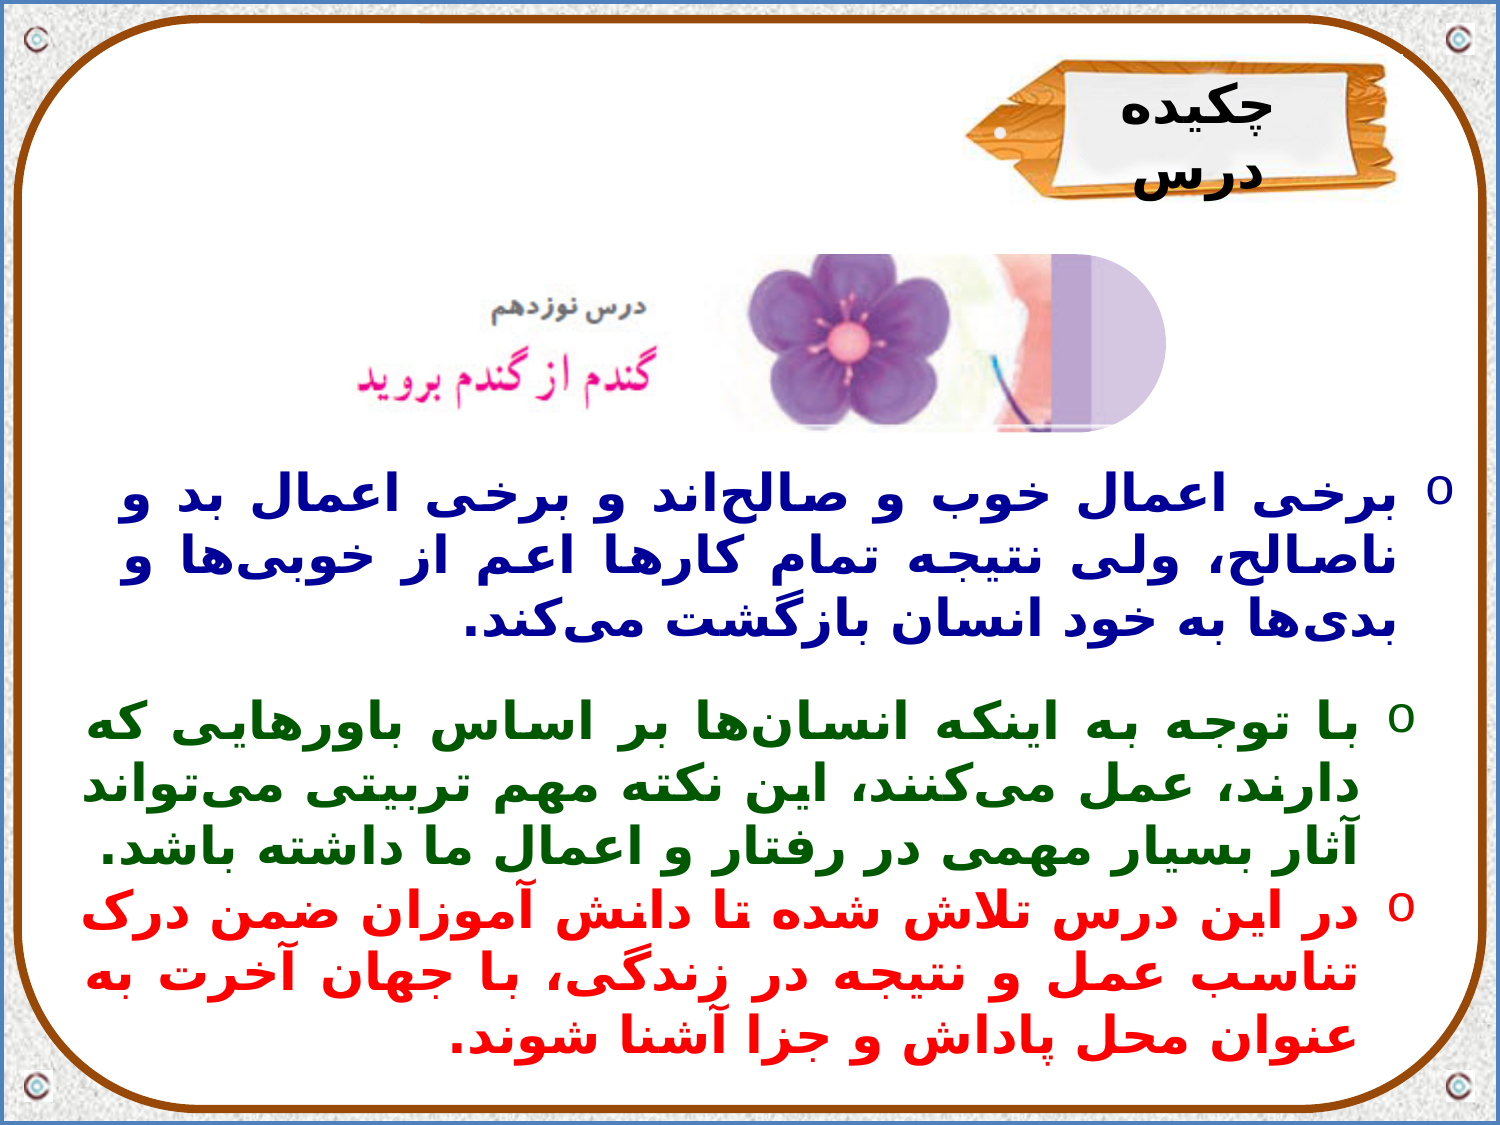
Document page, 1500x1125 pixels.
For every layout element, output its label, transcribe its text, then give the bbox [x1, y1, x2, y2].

picture [4, 4, 1496, 1121]
text_box در این درس تلاش شده تا دانش آموزان ضمن درک تناسب عمل و نتیجه در زندگی، با جهان آخرت به عنوان محل پاداش و جزا آشنا شوند. [64, 894, 1432, 1083]
text_box با توجه به اینکه انسان‌ها بر اساس باورهایی که دارند، عمل می‌کنند، این نکته مهم تربیتی می‌تواند آثار بسیار مهمی در رفتار و اعمال ما داشته باشد. [64, 668, 1432, 894]
text_box برخی اعمال خوب و صالح‌اند و برخی اعمال بد و ناصالح، ولی نتیجه تمام کارها اعم از خوبی‌ها و بدی‌ها به خود انسان بازگشت می‌کند. [100, 440, 1471, 666]
